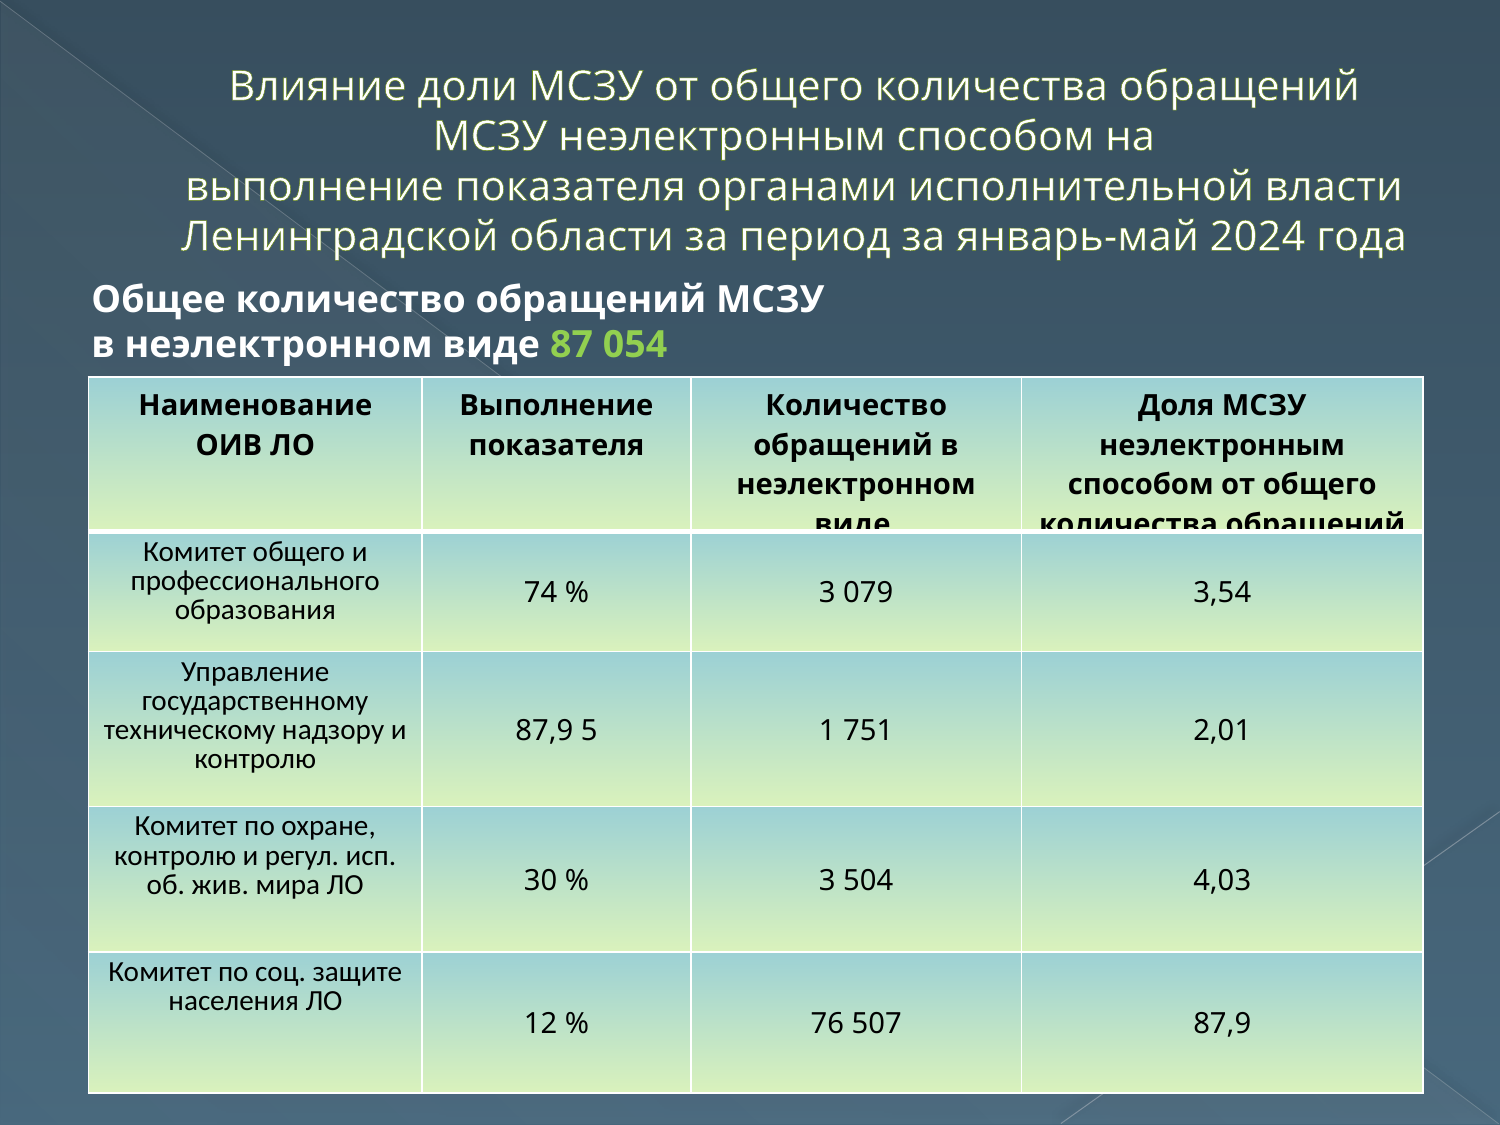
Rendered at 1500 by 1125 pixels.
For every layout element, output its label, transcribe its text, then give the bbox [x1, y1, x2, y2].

table_cell 87,9 [1022, 953, 1422, 1092]
table_cell 12 % [423, 953, 690, 1092]
table_cell 87,9 5 [423, 652, 690, 806]
table_cell 1 751 [692, 652, 1021, 806]
table_header Количество обращений в неэлектронном виде [692, 378, 1021, 529]
table_cell 2,01 [1022, 652, 1422, 806]
table_cell 3 079 [692, 534, 1021, 651]
table_cell 74 % [423, 534, 690, 651]
title Влияние доли МСЗУ от общего количества обращений МСЗУ неэлектронным способом на выполнение показателя органами исполнительной власти Ленинградской области за период за январь-май 2024 года [75, 43, 1425, 274]
table_cell Комитет общего и профессионального образования [89, 534, 421, 651]
table_cell 3,54 [1022, 534, 1422, 651]
table_cell Управление государственному техническому надзору и контролю [89, 652, 421, 806]
table_cell 3 504 [692, 807, 1021, 951]
table_cell 76 507 [692, 953, 1021, 1092]
table_header Выполнение показателя [423, 378, 690, 529]
table_cell 4,03 [1022, 807, 1422, 951]
table_header Наименование ОИВ ЛО [89, 378, 421, 529]
table_header Доля МСЗУ неэлектронным способом от общего количества обращений [1022, 378, 1422, 529]
table_cell 30 % [423, 807, 690, 951]
table_cell Комитет по соц. защите населения ЛО [89, 953, 421, 1092]
text_box Общее количество обращений МСЗУ в неэлектронном виде 87 054 [76, 267, 869, 372]
table_cell Комитет по охране, контролю и регул. исп. об. жив. мира ЛО [89, 807, 421, 951]
